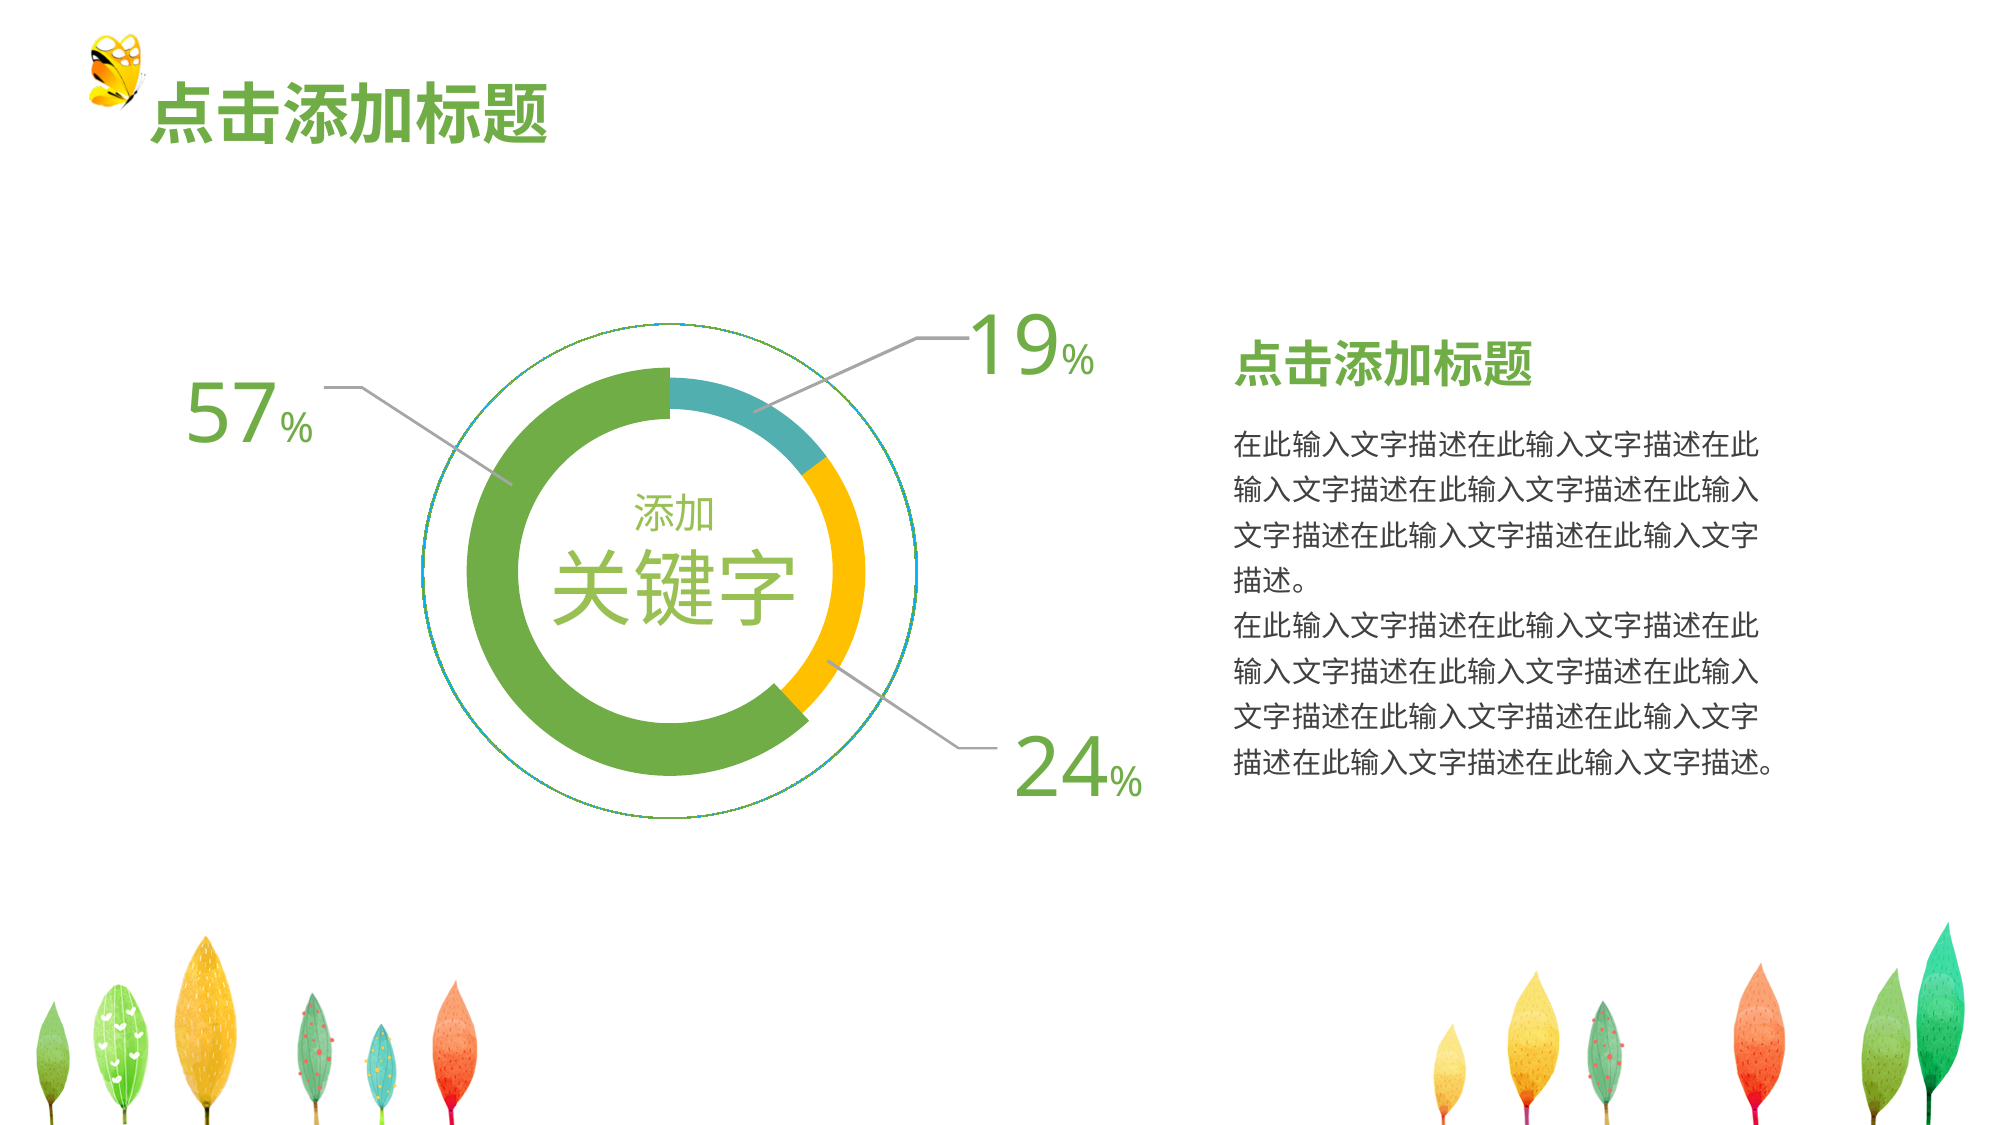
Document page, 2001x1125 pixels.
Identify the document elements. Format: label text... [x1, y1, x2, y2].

text_box 点击添加标题 [1218, 336, 1676, 400]
text_box 19% [951, 283, 1111, 399]
text_box [329, 386, 421, 428]
picture [59, 8, 168, 123]
text_box 57% [169, 351, 329, 467]
text_box [918, 336, 951, 340]
text_box 在此输入文字描述在此输入文字描述在此输入文字描述在此输入文字描述在此输入文字描述在此输入文字描述在此输入文字描述。 在此输入文字描述在此输入文字描述在此输入文字描述在此输入文字描述在此输入文字描述在此输入文字描述在此输入文字描述在此输入文字描述在此输入文字描述。 [1218, 408, 1798, 832]
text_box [421, 323, 918, 819]
text_box [918, 719, 998, 750]
text_box 点击添加标题 [133, 64, 565, 160]
text_box 24% [999, 705, 1159, 820]
picture [16, 922, 1976, 1125]
